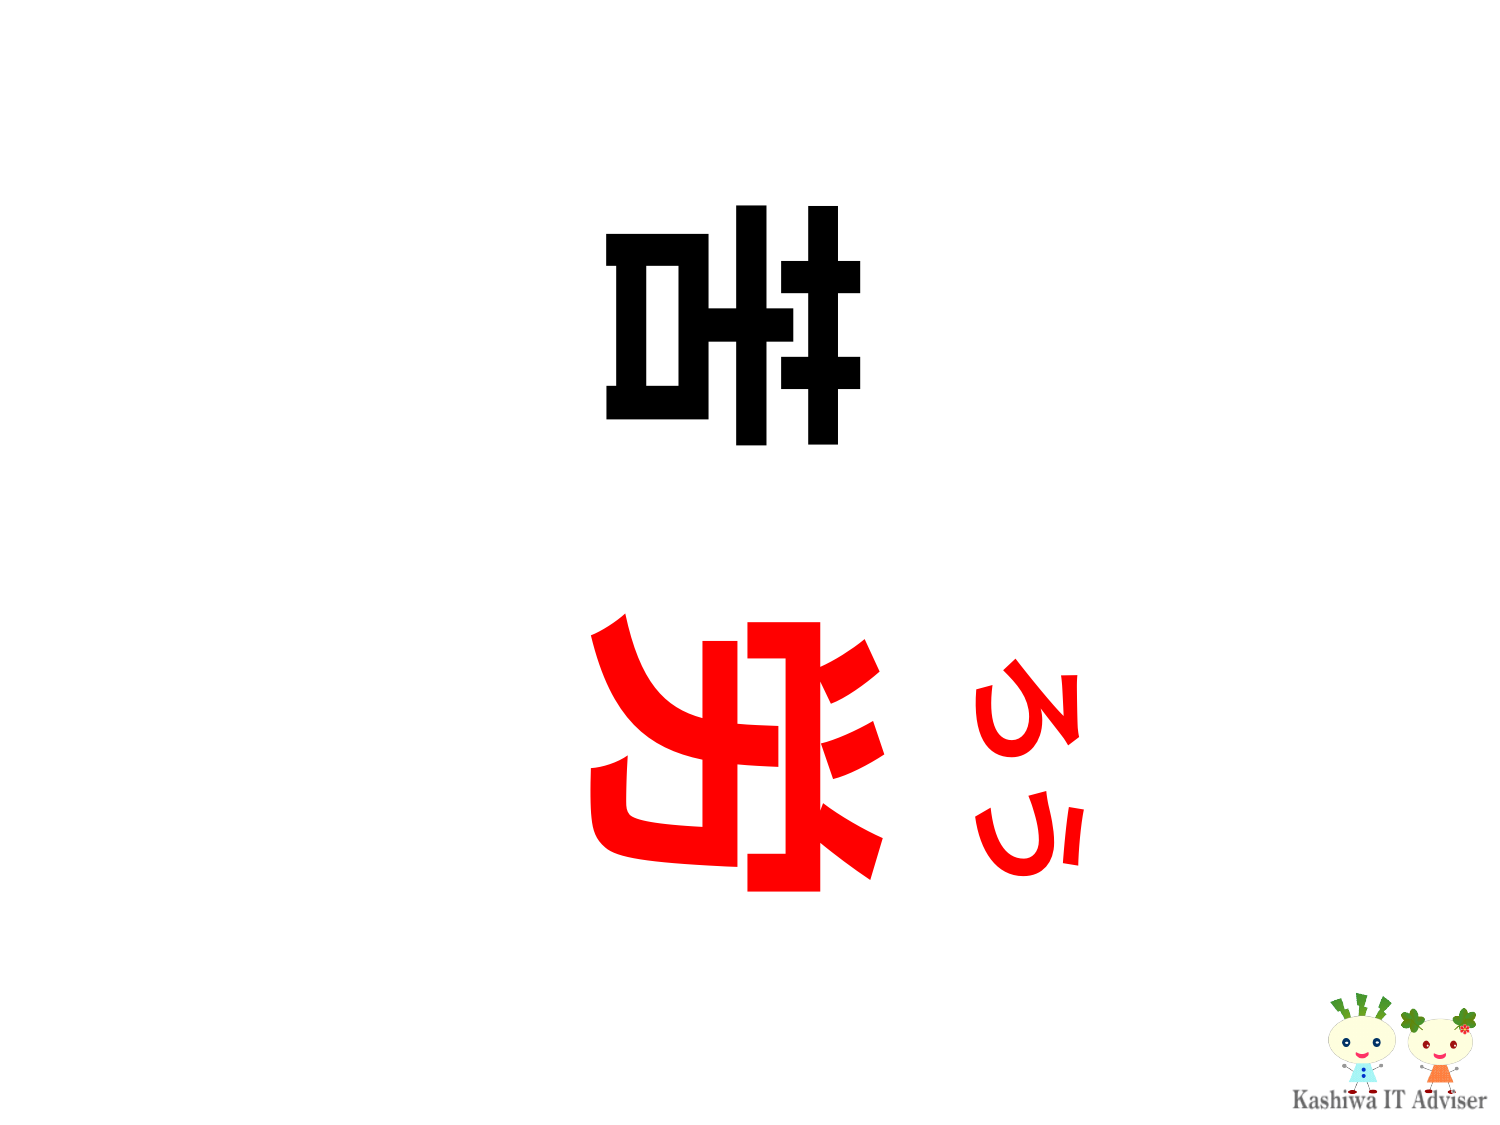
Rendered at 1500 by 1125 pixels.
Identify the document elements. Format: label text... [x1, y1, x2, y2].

text_box 苦 [572, 190, 901, 492]
text_box ろう [934, 633, 1117, 917]
text_box 労 [530, 586, 939, 894]
picture [1292, 992, 1488, 1110]
